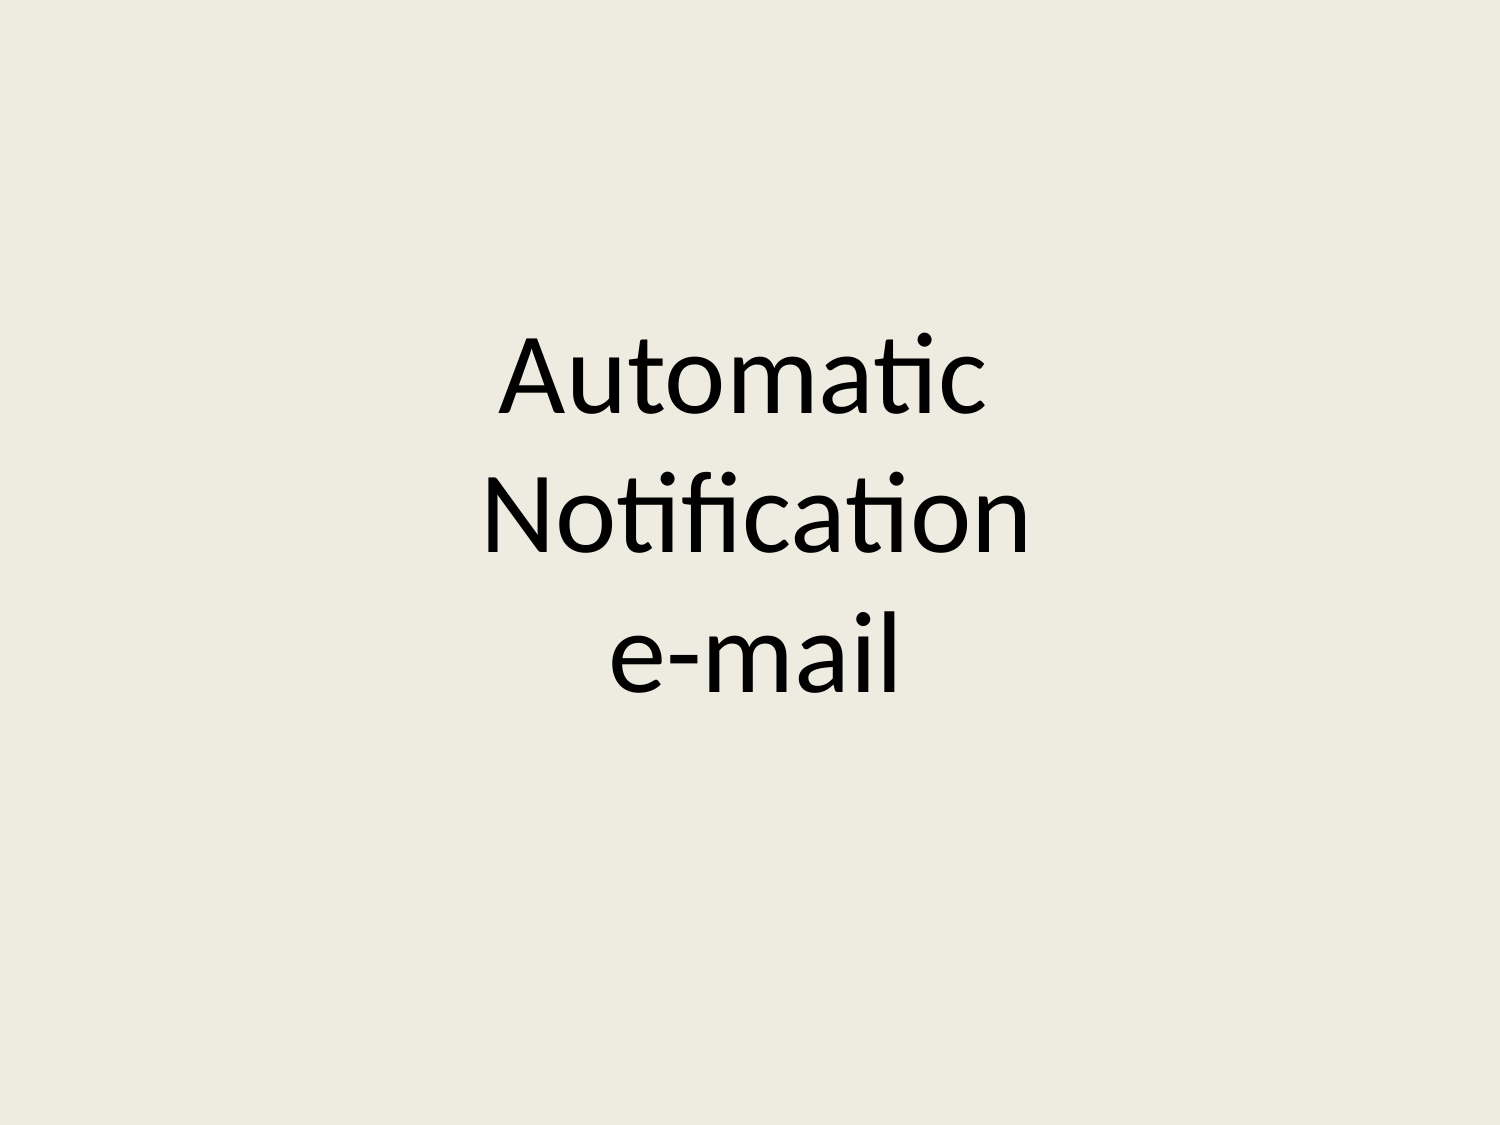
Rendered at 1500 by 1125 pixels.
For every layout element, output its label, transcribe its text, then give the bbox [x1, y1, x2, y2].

title Automatic Notification e-mail [95, 287, 1418, 725]
